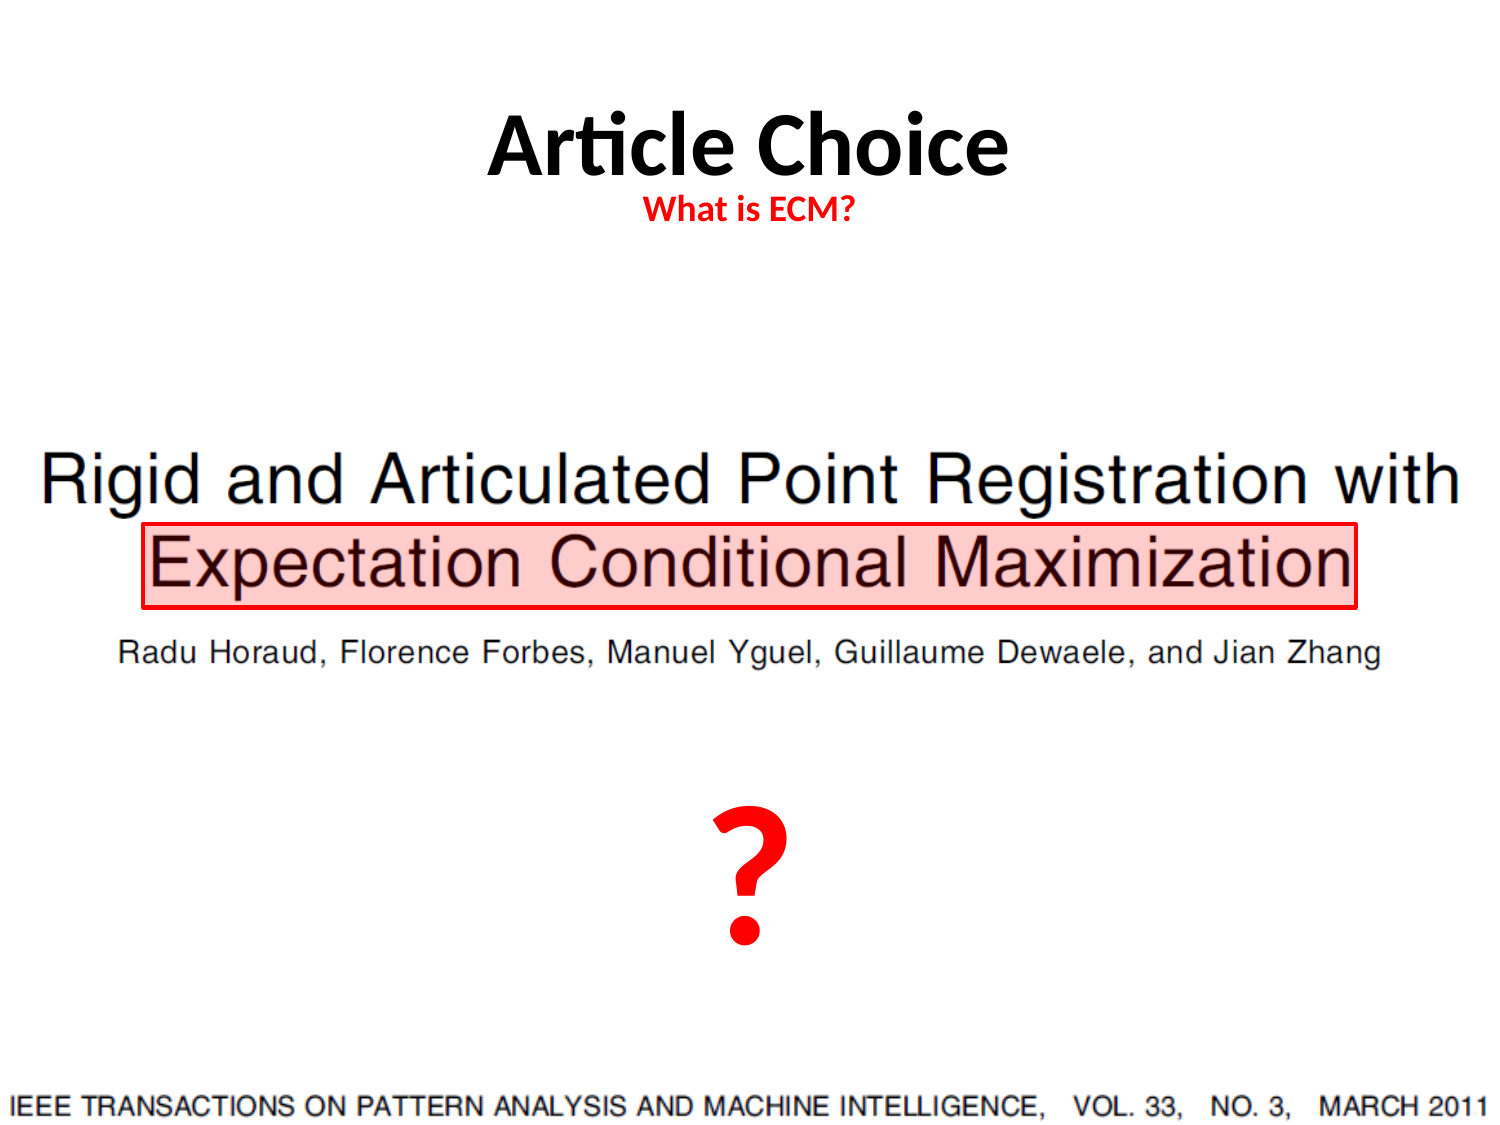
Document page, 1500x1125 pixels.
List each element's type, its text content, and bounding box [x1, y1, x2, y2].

picture [3, 1090, 1497, 1125]
picture [31, 441, 1469, 684]
text_box Article Choice [74, 45, 1425, 233]
text_box What is ECM? [627, 176, 872, 237]
text_box ? [688, 737, 812, 992]
